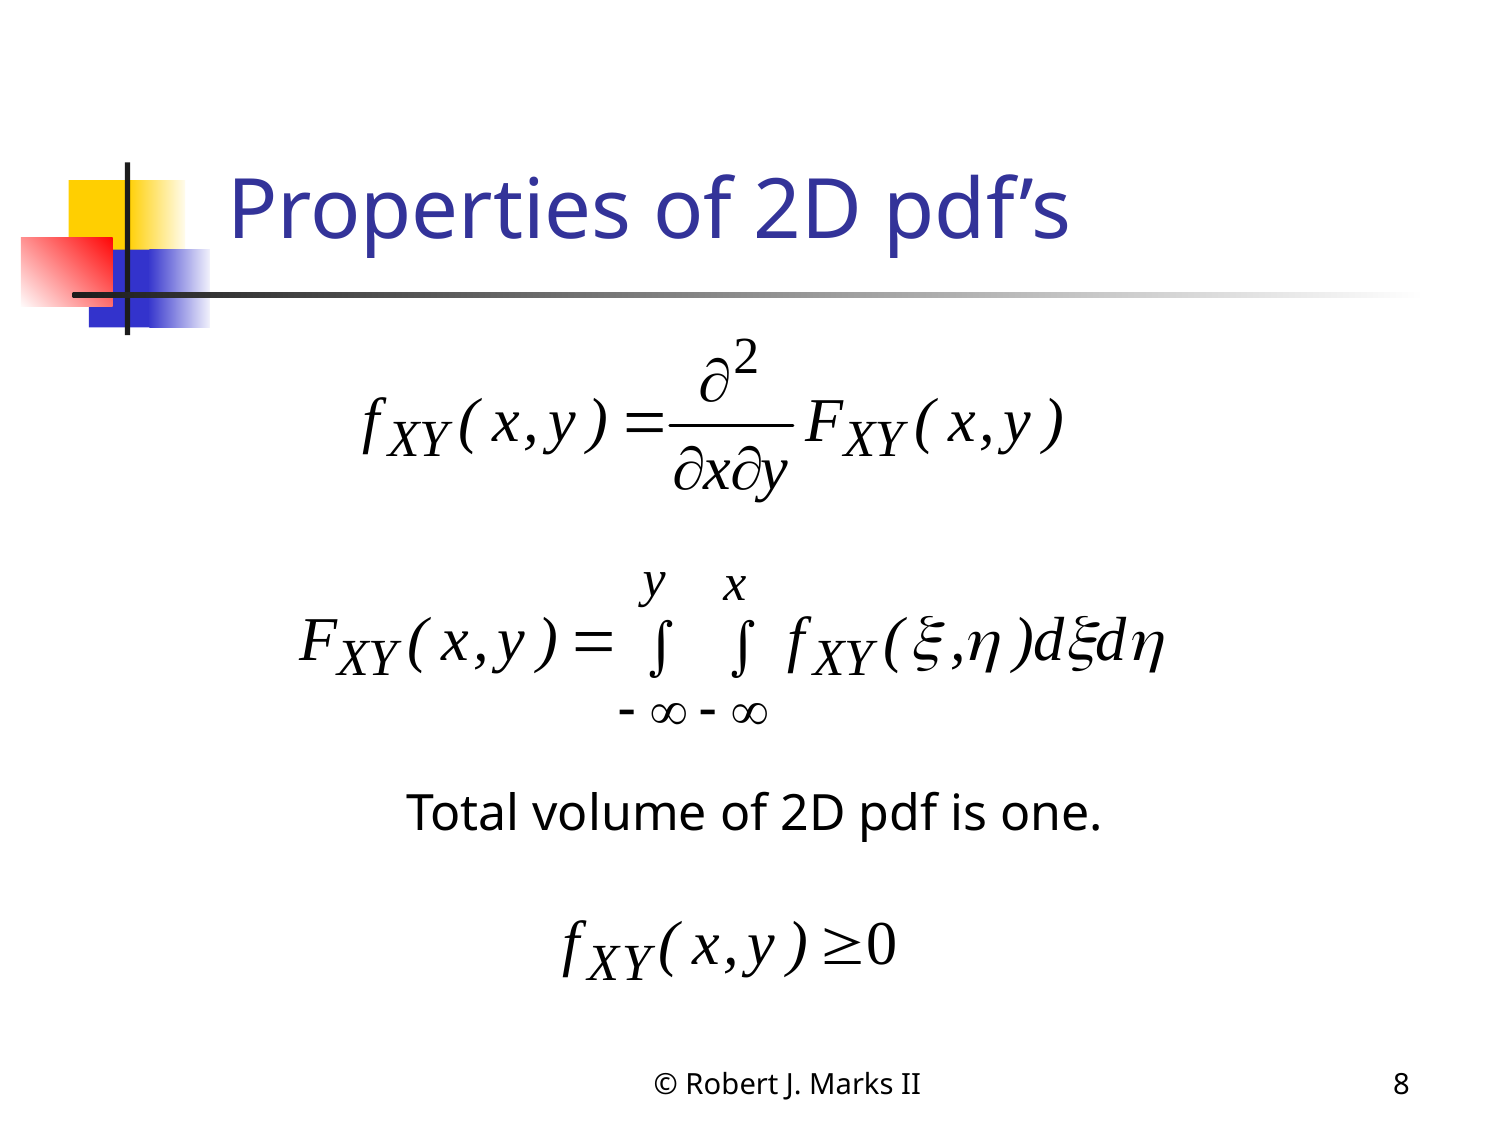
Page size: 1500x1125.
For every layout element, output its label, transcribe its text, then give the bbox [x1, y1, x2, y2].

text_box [541, 902, 910, 991]
text_box Total volume of 2D pdf is one. [391, 773, 1130, 849]
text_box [341, 321, 1074, 514]
title Properties of 2D pdf’s [212, 75, 1280, 263]
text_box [287, 545, 1181, 738]
slide_number 8 [1112, 1037, 1425, 1113]
footer © Robert J. Marks II [549, 1037, 1025, 1113]
